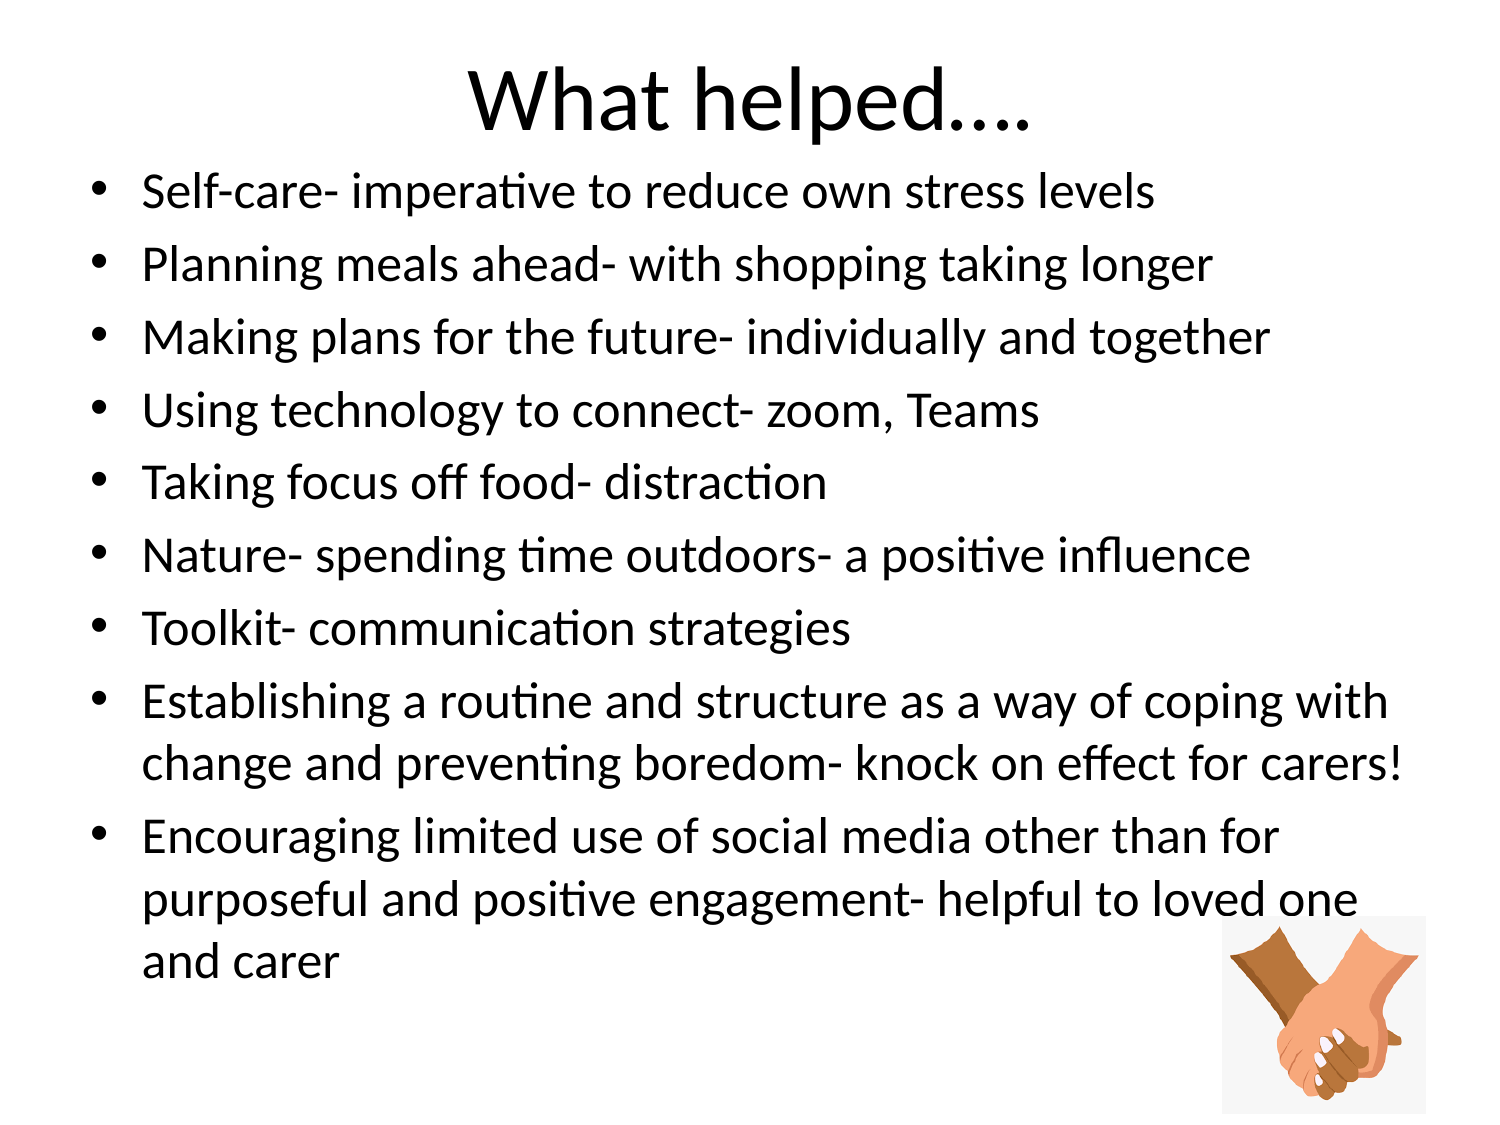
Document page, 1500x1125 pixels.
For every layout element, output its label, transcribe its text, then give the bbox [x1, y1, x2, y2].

title What helped…. [76, 0, 1427, 188]
list Self-care- imperative to reduce own stress levels Planning meals ahead- with shopping taking longer Making plans for the future- individually and together Using technology to connect- zoom, Teams Taking focus off food- distraction Nature- spending time outdoors- a positive influence Toolkit- communication strategies Establishing a routine and structure as a way of coping with change and preventing boredom- knock on effect for carers! Encouraging limited use of social media other than for purposeful and positive engagement- helpful to loved one and carer [75, 149, 1425, 1059]
picture [1222, 916, 1427, 1114]
